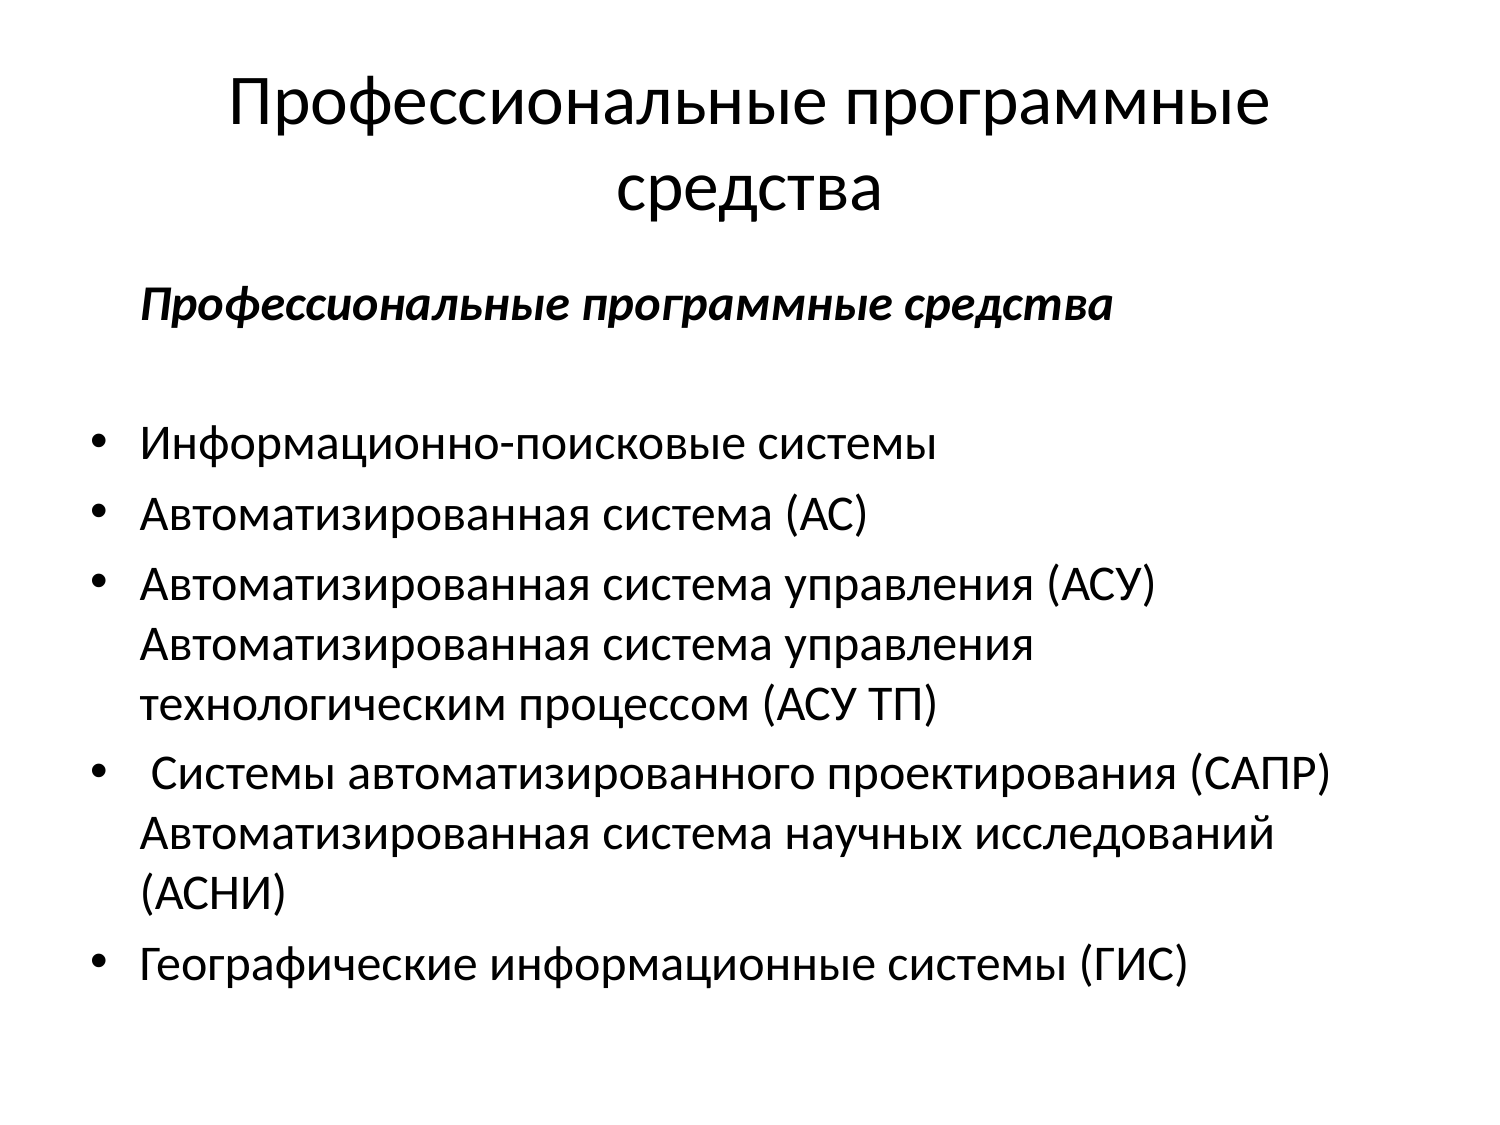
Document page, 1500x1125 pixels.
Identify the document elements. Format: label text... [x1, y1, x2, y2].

title Профессиональные программные средства [75, 45, 1425, 233]
list Профессиональные программные средства Информационно-поисковые системы Автоматизированная система (АС) Автоматизированная система управления (АСУ) Автоматизированная система управления технологическим процессом (АСУ ТП) Системы автоматизированного проектирования (САПР) Автоматизированная система научных исследований (АСНИ) Географические информационные системы (ГИС) [75, 262, 1425, 1005]
